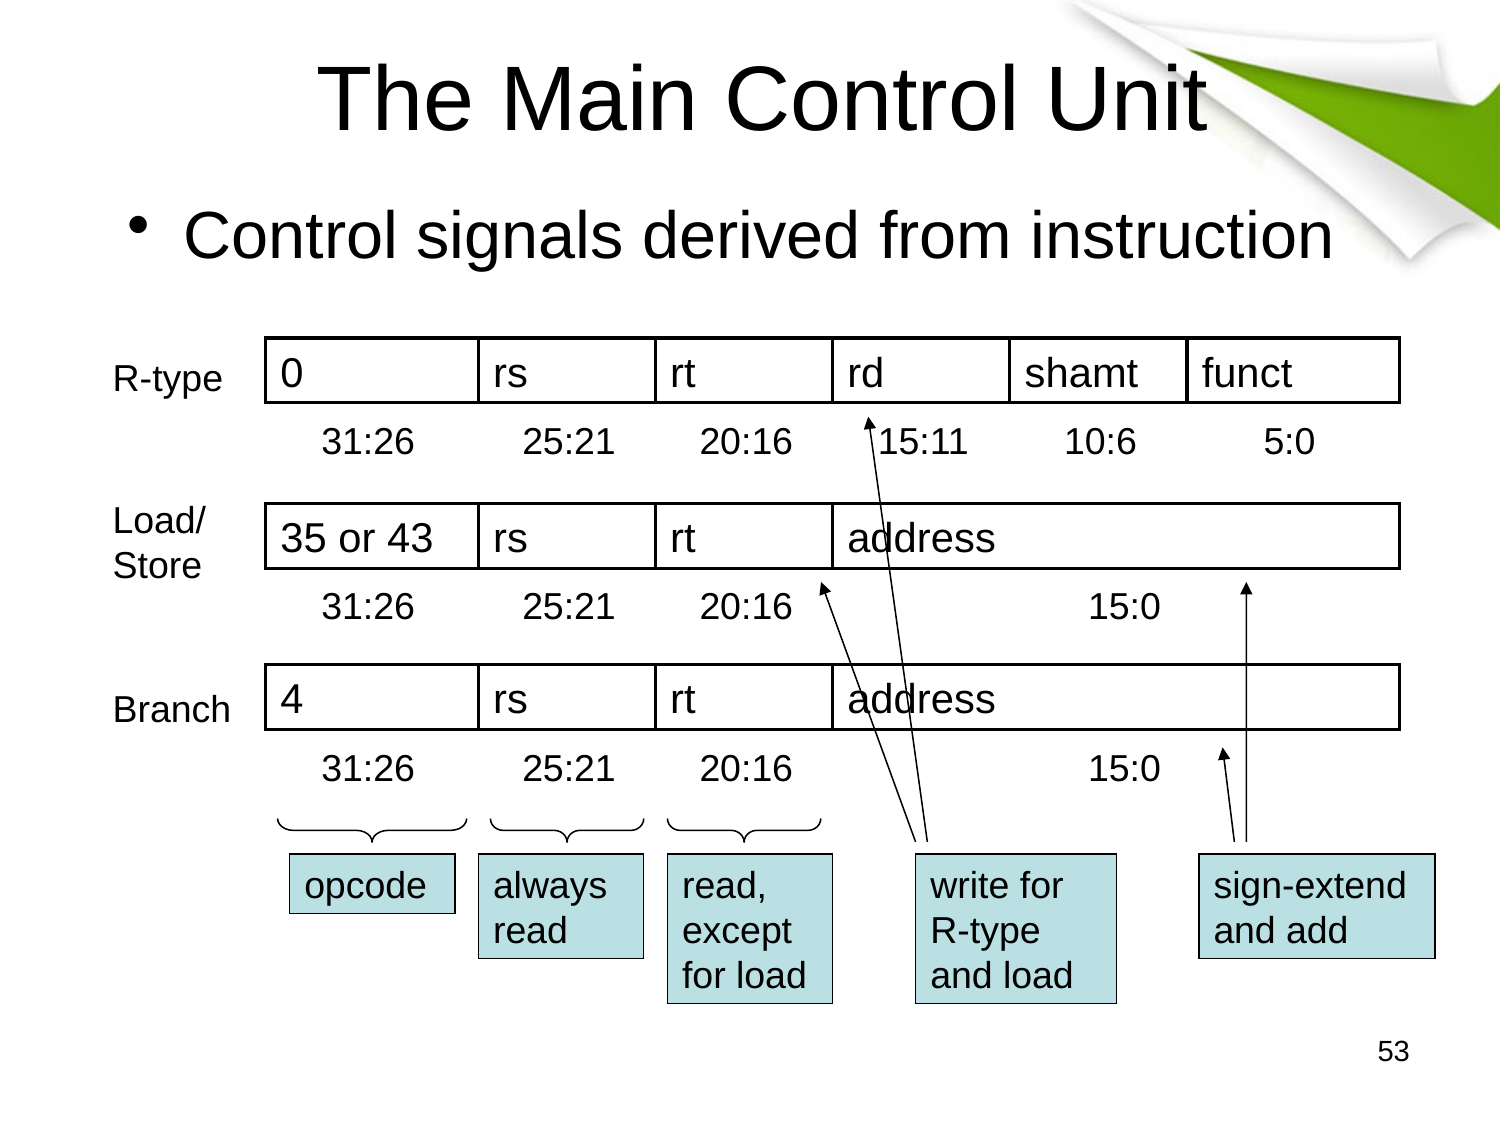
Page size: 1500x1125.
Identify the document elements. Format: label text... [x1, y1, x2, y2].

text_box [667, 818, 821, 843]
picture [0, 0, 1500, 1125]
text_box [265, 337, 1400, 466]
text_box Branch [97, 677, 247, 738]
text_box write for R-type and load [915, 853, 1117, 1004]
text_box R-type [97, 346, 238, 407]
slide_number 53 [1074, 1024, 1425, 1103]
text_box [265, 664, 1400, 792]
text_box sign-extend and add [1198, 853, 1436, 959]
title The Main Control Unit [88, 0, 1438, 188]
text_box read, except for load [667, 853, 833, 1004]
text_box [490, 818, 644, 843]
text_box [277, 818, 467, 843]
text_box opcode [289, 853, 455, 914]
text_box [265, 503, 1400, 631]
text_box always read [478, 853, 644, 959]
list Control signals derived from instruction [112, 184, 1469, 298]
text_box Load/ Store [98, 488, 222, 594]
